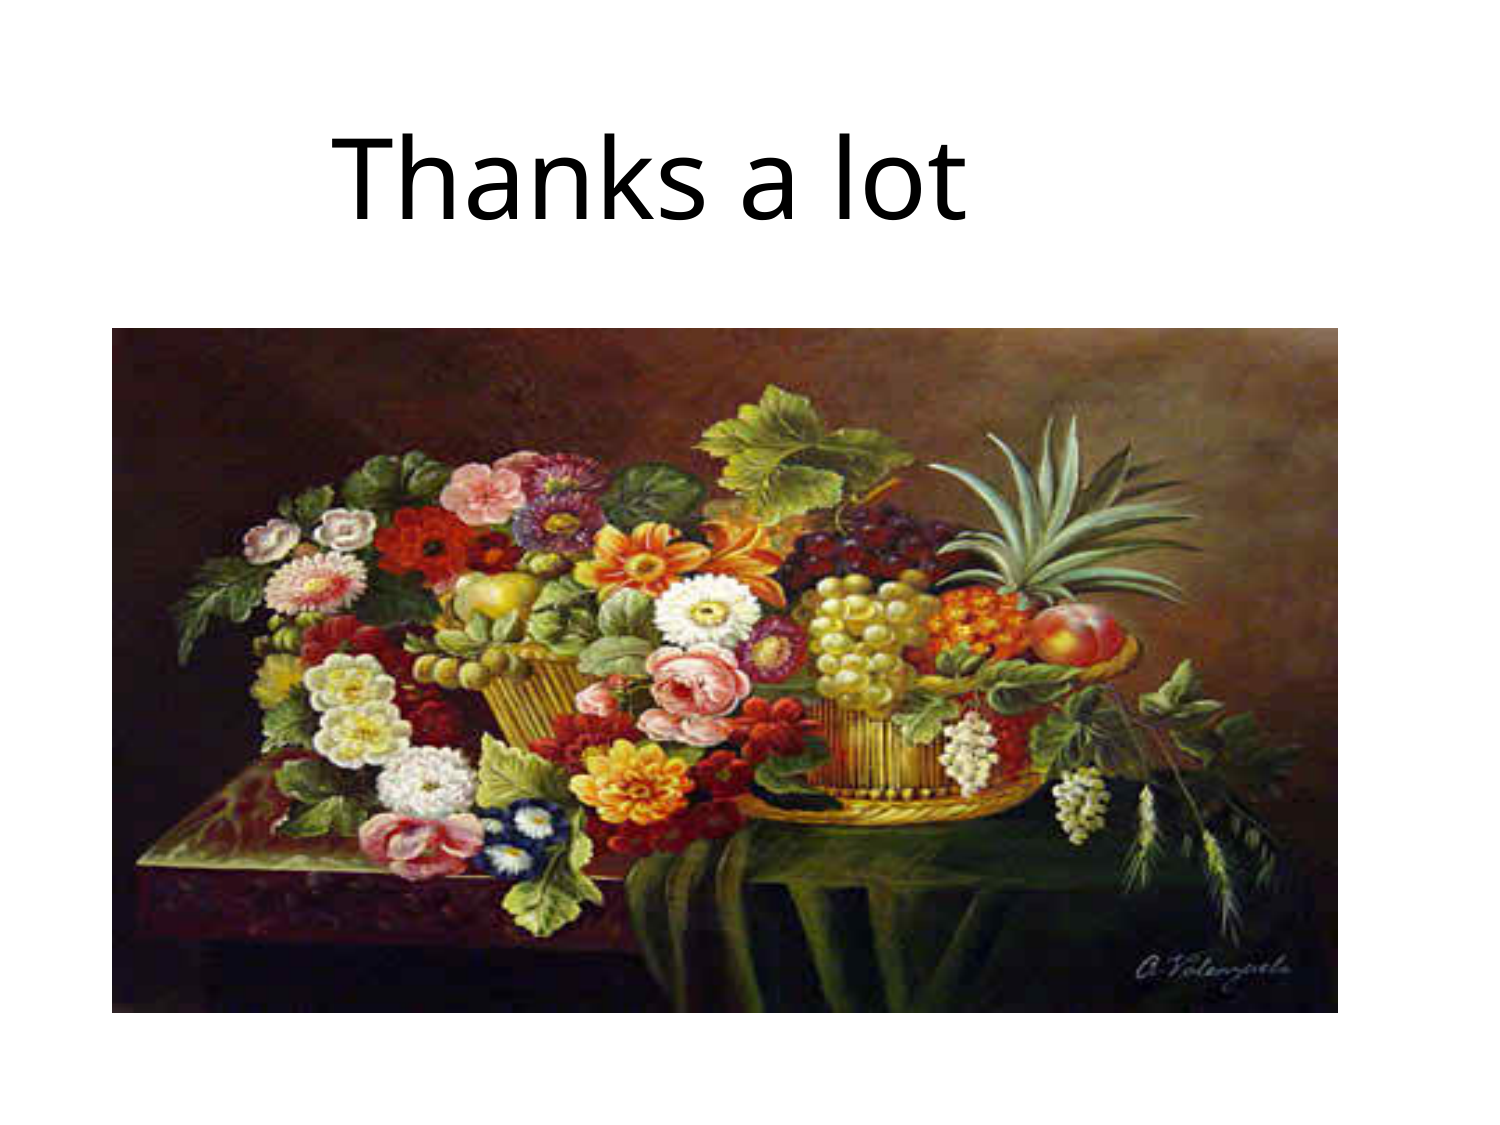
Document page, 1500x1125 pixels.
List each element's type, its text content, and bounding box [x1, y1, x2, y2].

picture [112, 327, 1338, 1013]
text_box Thanks a lot [87, 99, 1213, 250]
